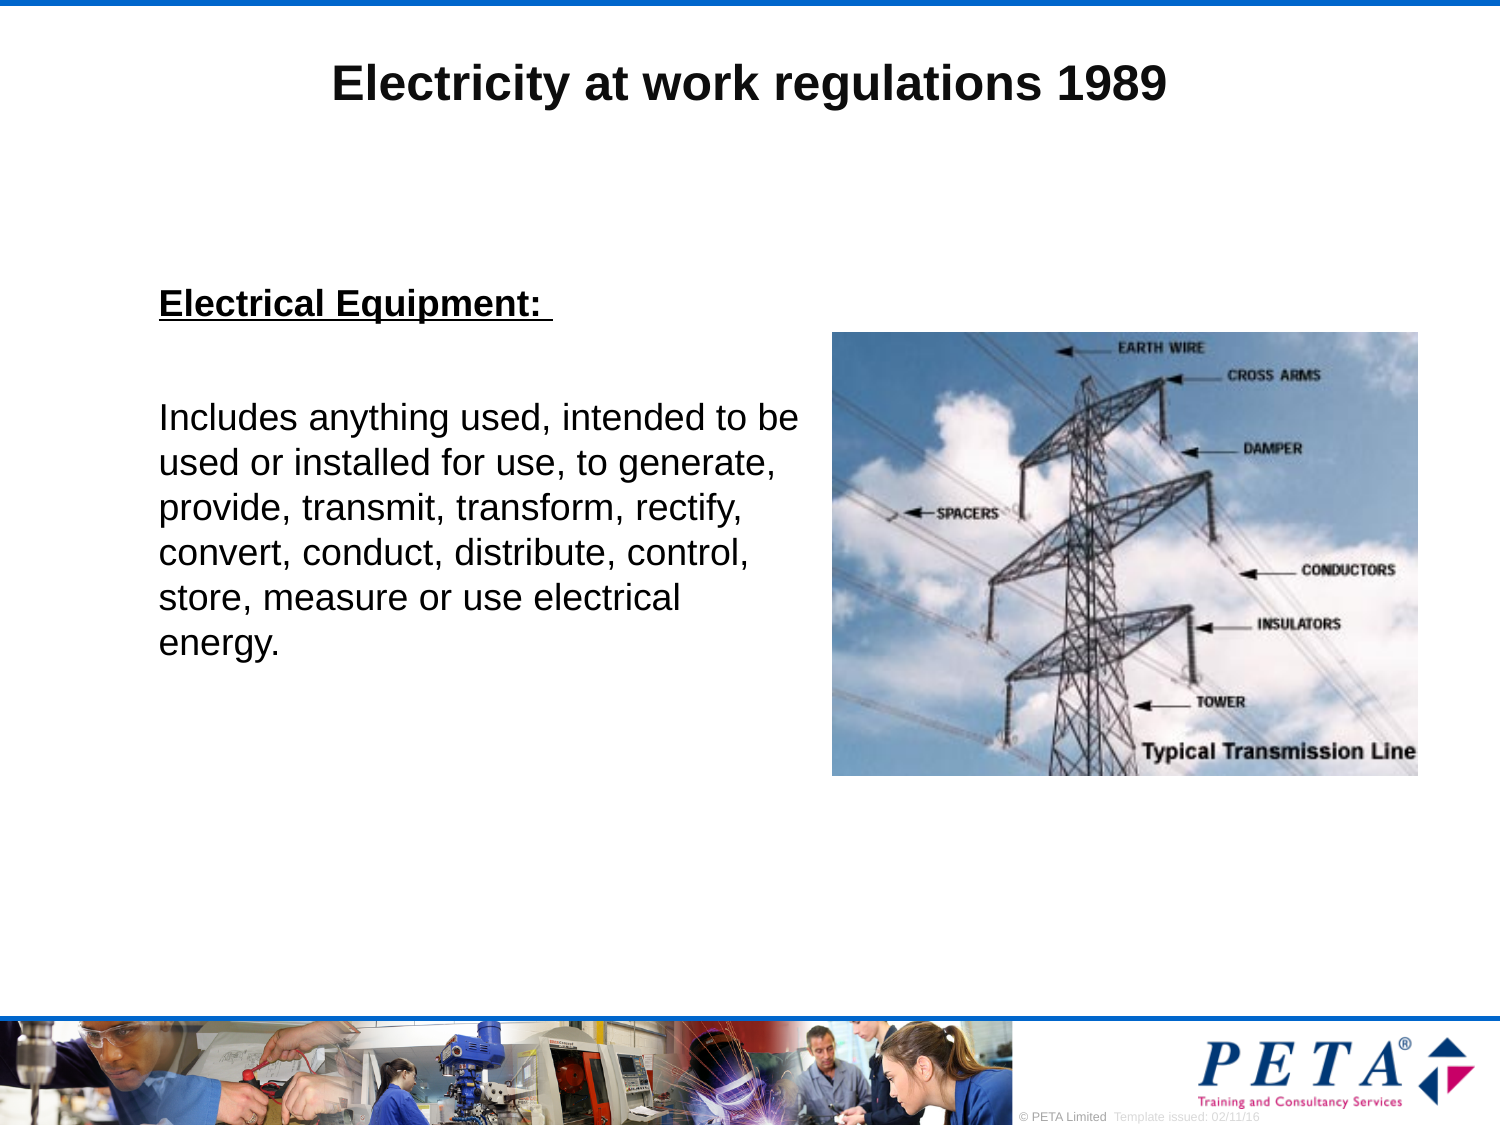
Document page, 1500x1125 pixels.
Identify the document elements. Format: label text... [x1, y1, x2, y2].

text_box Includes anything used, intended to be used or installed for use, to generate, provide, transmit, transform, rectify, convert, conduct, distribute, control, store, measure or use electrical energy. [144, 385, 818, 670]
text_box Electrical Equipment: [144, 271, 605, 332]
title Electricity at work regulations 1989 [0, 42, 1500, 133]
picture [1198, 1033, 1475, 1109]
picture [832, 331, 1418, 776]
picture [0, 1021, 1013, 1125]
